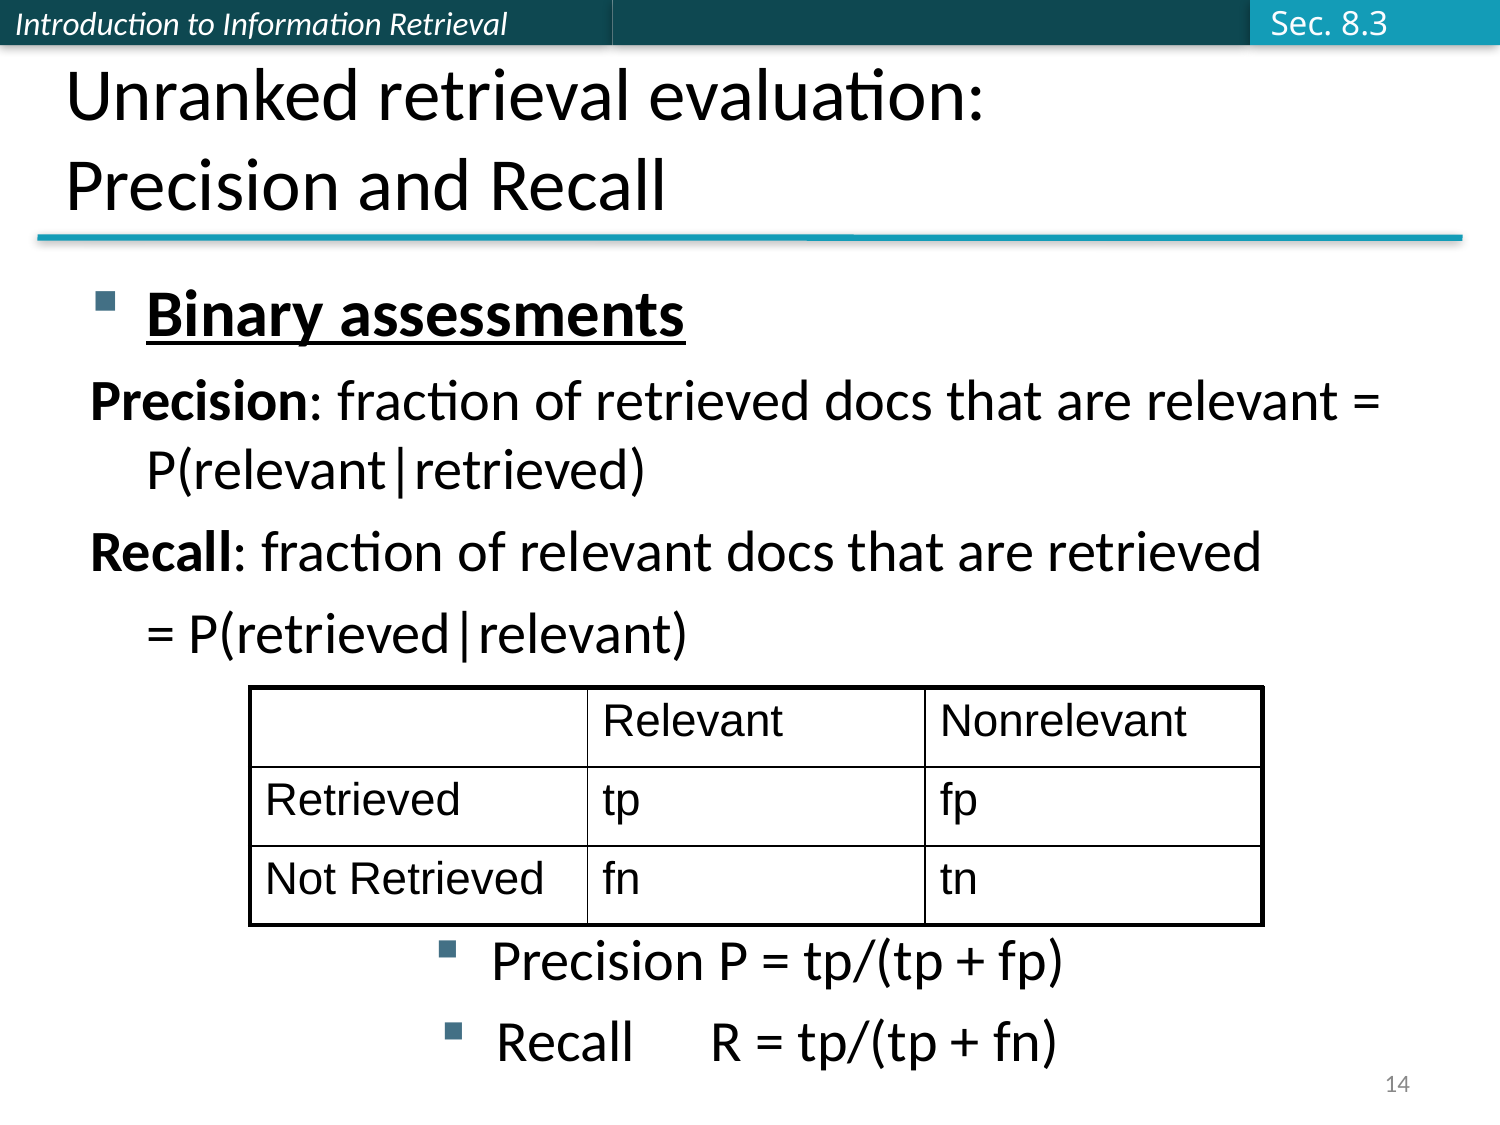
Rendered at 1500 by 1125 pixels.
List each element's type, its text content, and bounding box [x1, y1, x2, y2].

table_cell fn [588, 847, 924, 923]
table_header Nonrelevant [926, 690, 1260, 766]
table_cell fp [926, 768, 1260, 845]
table_cell Retrieved [252, 768, 587, 845]
table_header [252, 690, 587, 766]
table_cell tp [588, 768, 924, 845]
table_cell Not Retrieved [252, 847, 587, 923]
table_header Relevant [588, 690, 924, 766]
text_box Sec. 8.3 [1255, 0, 1404, 50]
slide_number 14 [1074, 1063, 1425, 1103]
list Binary assessments Precision: fraction of retrieved docs that are relevant = P(relevant|retrieved) Recall: fraction of relevant docs that are retrieved = P(retrieved|relevant) Precision P = tp/(tp + fp) Recall R = tp/(tp + fn) [75, 262, 1425, 1063]
title Unranked retrieval evaluation: Precision and Recall [50, 45, 1463, 233]
table_cell tn [926, 847, 1260, 923]
